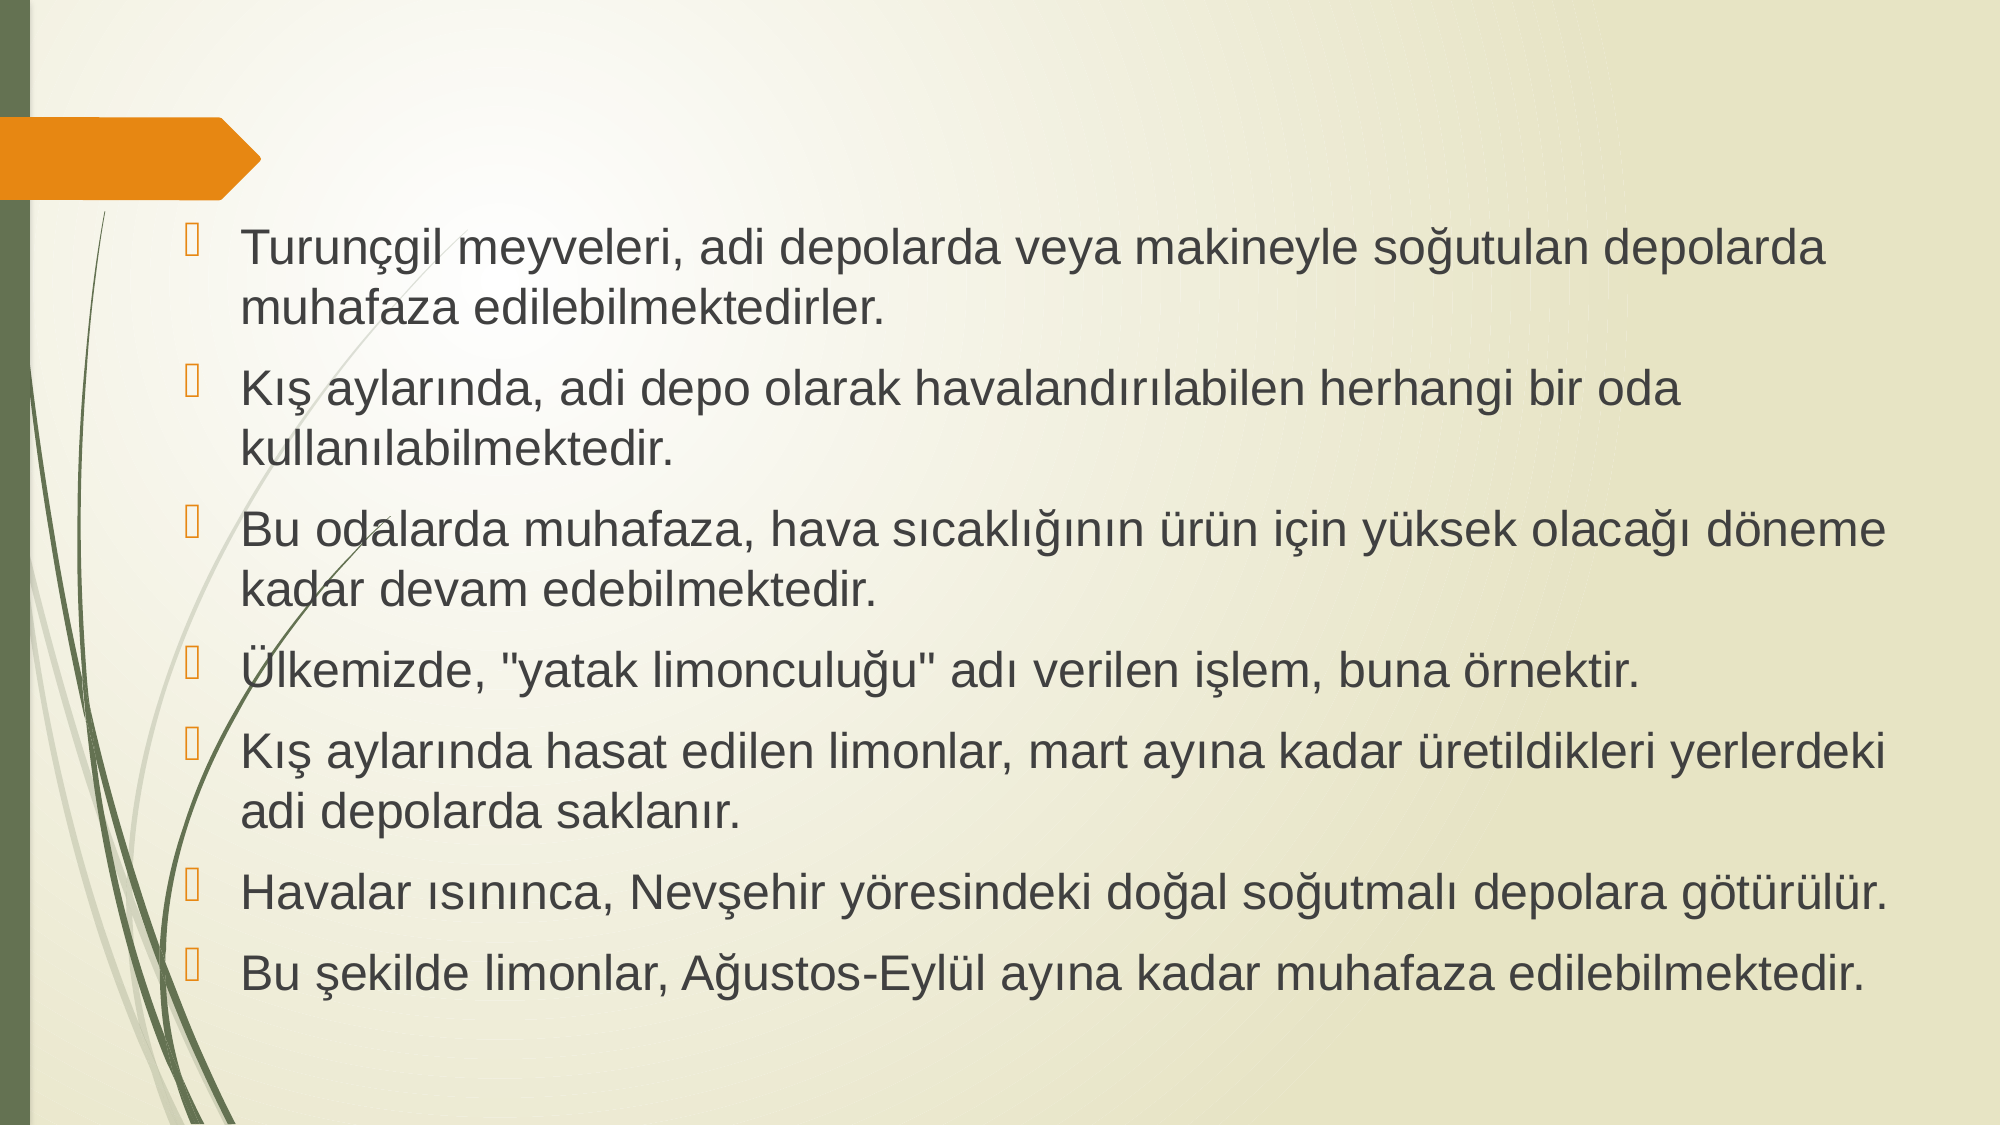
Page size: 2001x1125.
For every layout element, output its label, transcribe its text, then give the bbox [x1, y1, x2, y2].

list Turunçgil meyveleri, adi depolarda veya makineyle soğutulan depolarda muhafaza edilebilmektedirler. Kış aylarında, adi depo olarak havalandırılabilen herhangi bir oda kullanılabilmektedir. Bu odalarda muhafaza, hava sıcaklığının ürün için yüksek olacağı döneme kadar devam edebilmektedir. Ülkemizde, "yatak limonculuğu" adı verilen işlem, buna örnektir. Kış aylarında hasat edilen limonlar, mart ayına kadar üretildikleri yerlerdeki adi depolarda saklanır. Havalar ısınınca, Nevşehir yöresindeki doğal soğutmalı depolara götürülür. Bu şekilde limonlar, Ağustos-Eylül ayına kadar muhafaza edilebilmektedir. [168, 207, 1913, 1069]
